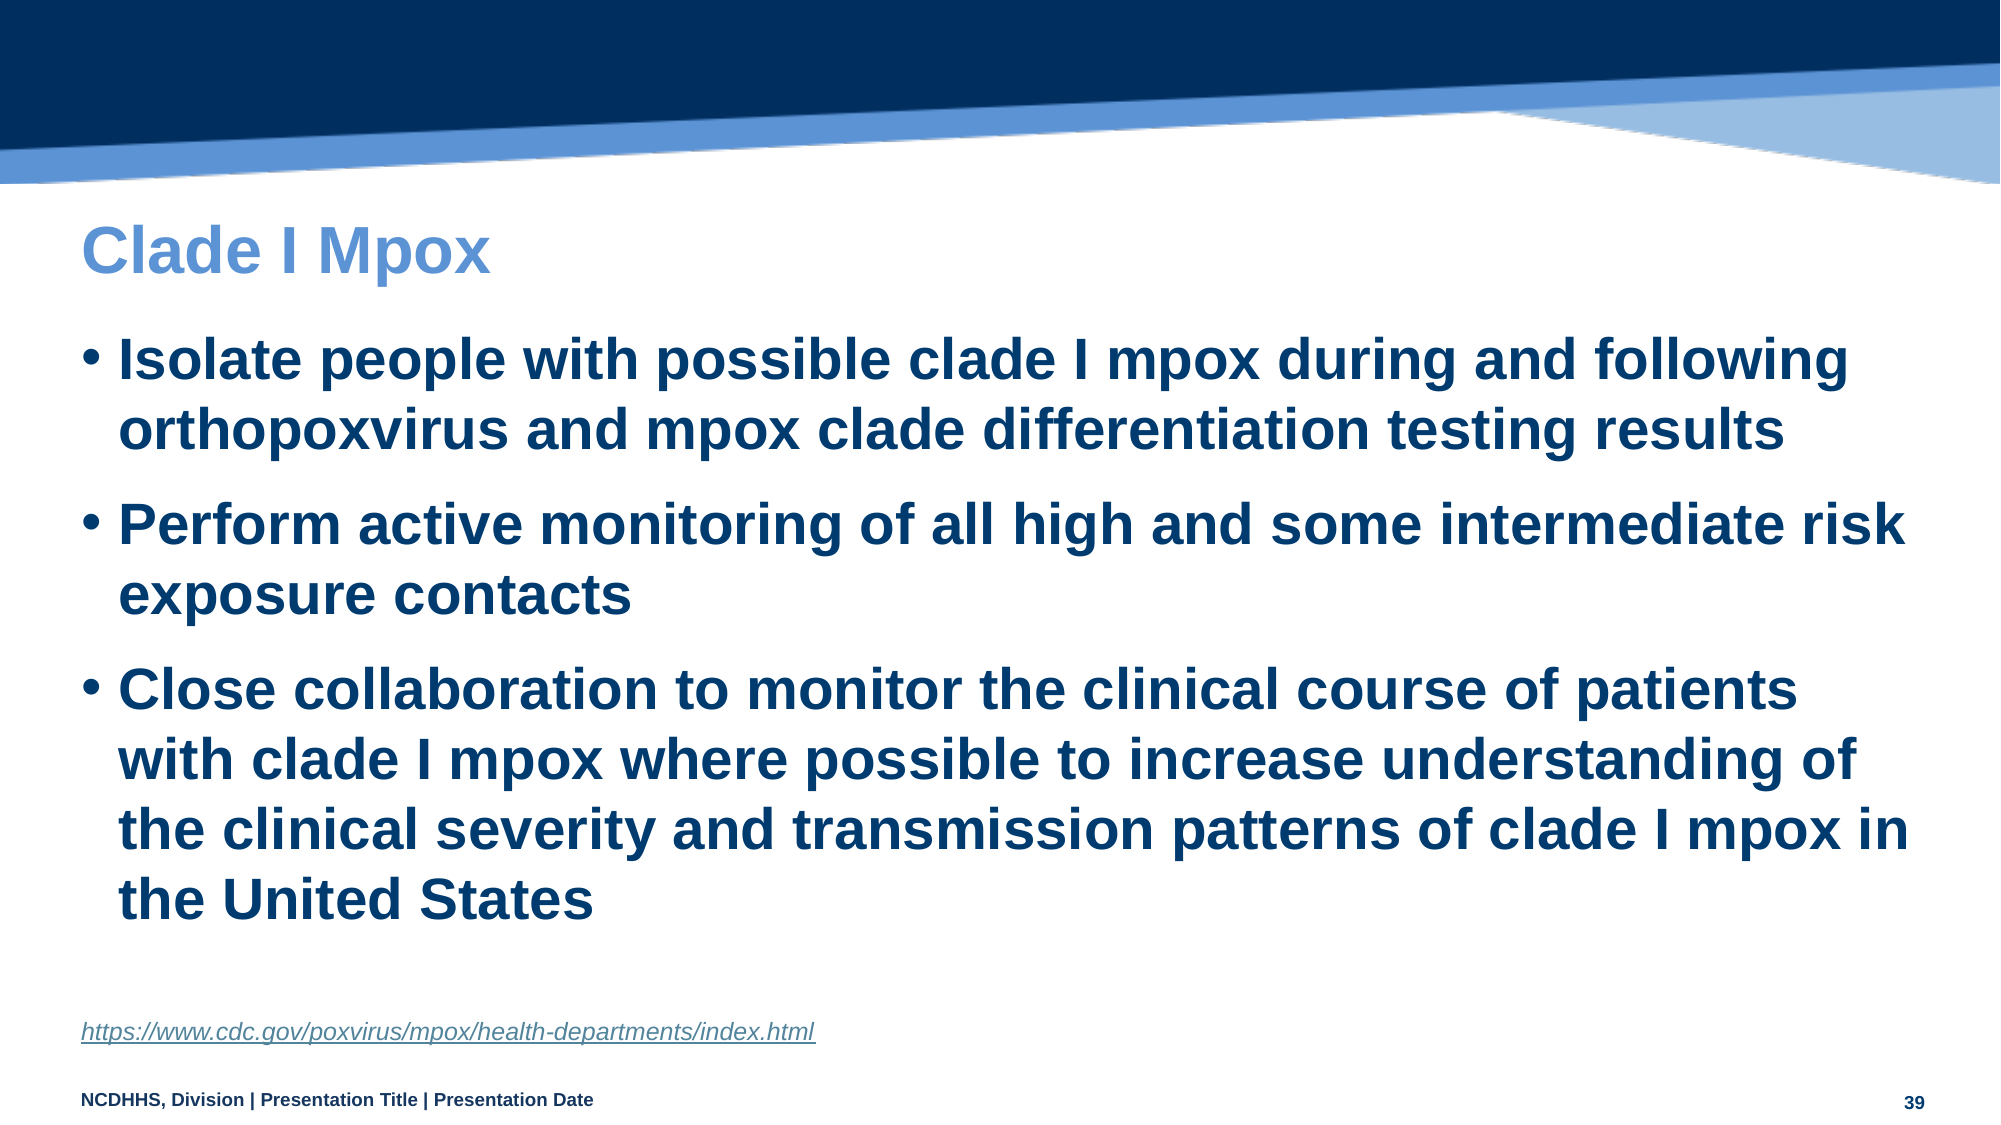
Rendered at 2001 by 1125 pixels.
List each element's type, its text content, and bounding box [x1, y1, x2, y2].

list Isolate people with possible clade I mpox during and following orthopoxvirus and mpox clade differentiation testing results Perform active monitoring of all high and some intermediate risk exposure contacts Close collaboration to monitor the clinical course of patients with clade I mpox where possible to increase understanding of the clinical severity and transmission patterns of clade I mpox in the United States [66, 313, 1940, 994]
list https://www.cdc.gov/poxvirus/mpox/health-departments/index.html [66, 1029, 1833, 1084]
slide_number 39 [1816, 1083, 1940, 1125]
title Clade I Mpox [66, 208, 1940, 299]
